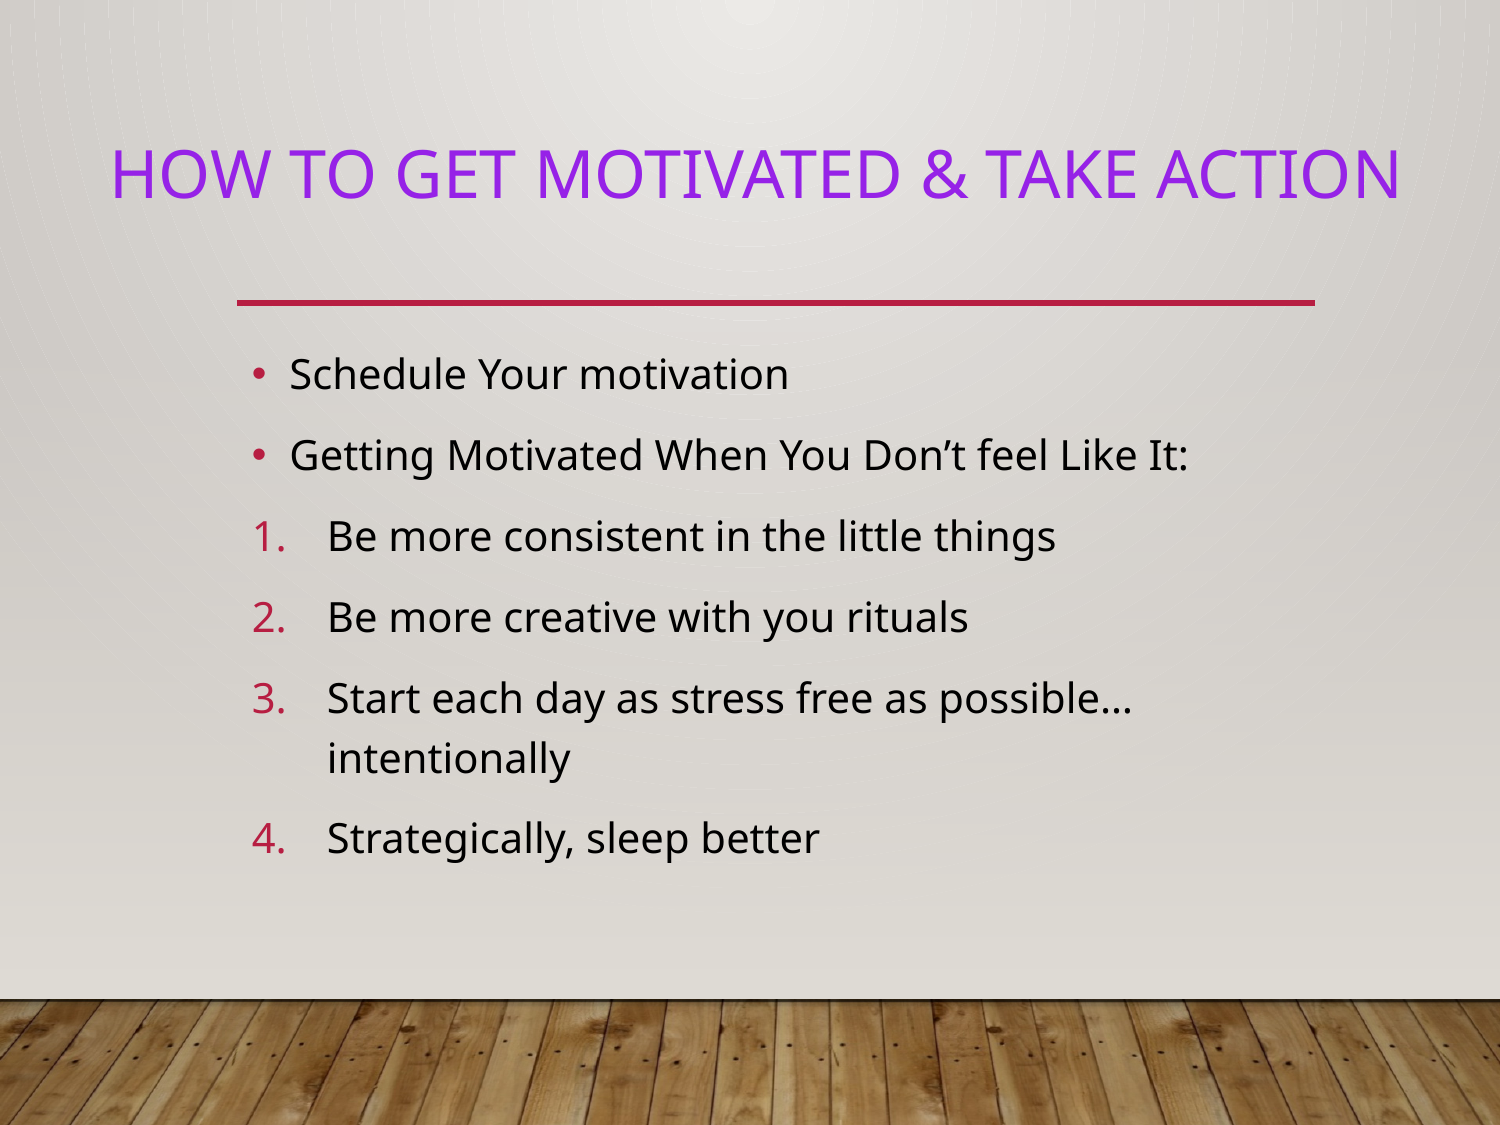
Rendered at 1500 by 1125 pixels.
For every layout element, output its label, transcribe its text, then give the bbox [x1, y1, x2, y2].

title How to get motivated & Take Action [92, 133, 1421, 306]
picture [0, 999, 1500, 1125]
list Schedule Your motivation Getting Motivated When You Don’t feel Like It: Be more consistent in the little things Be more creative with you rituals Start each day as stress free as possible…intentionally Strategically, sleep better [236, 330, 1315, 897]
